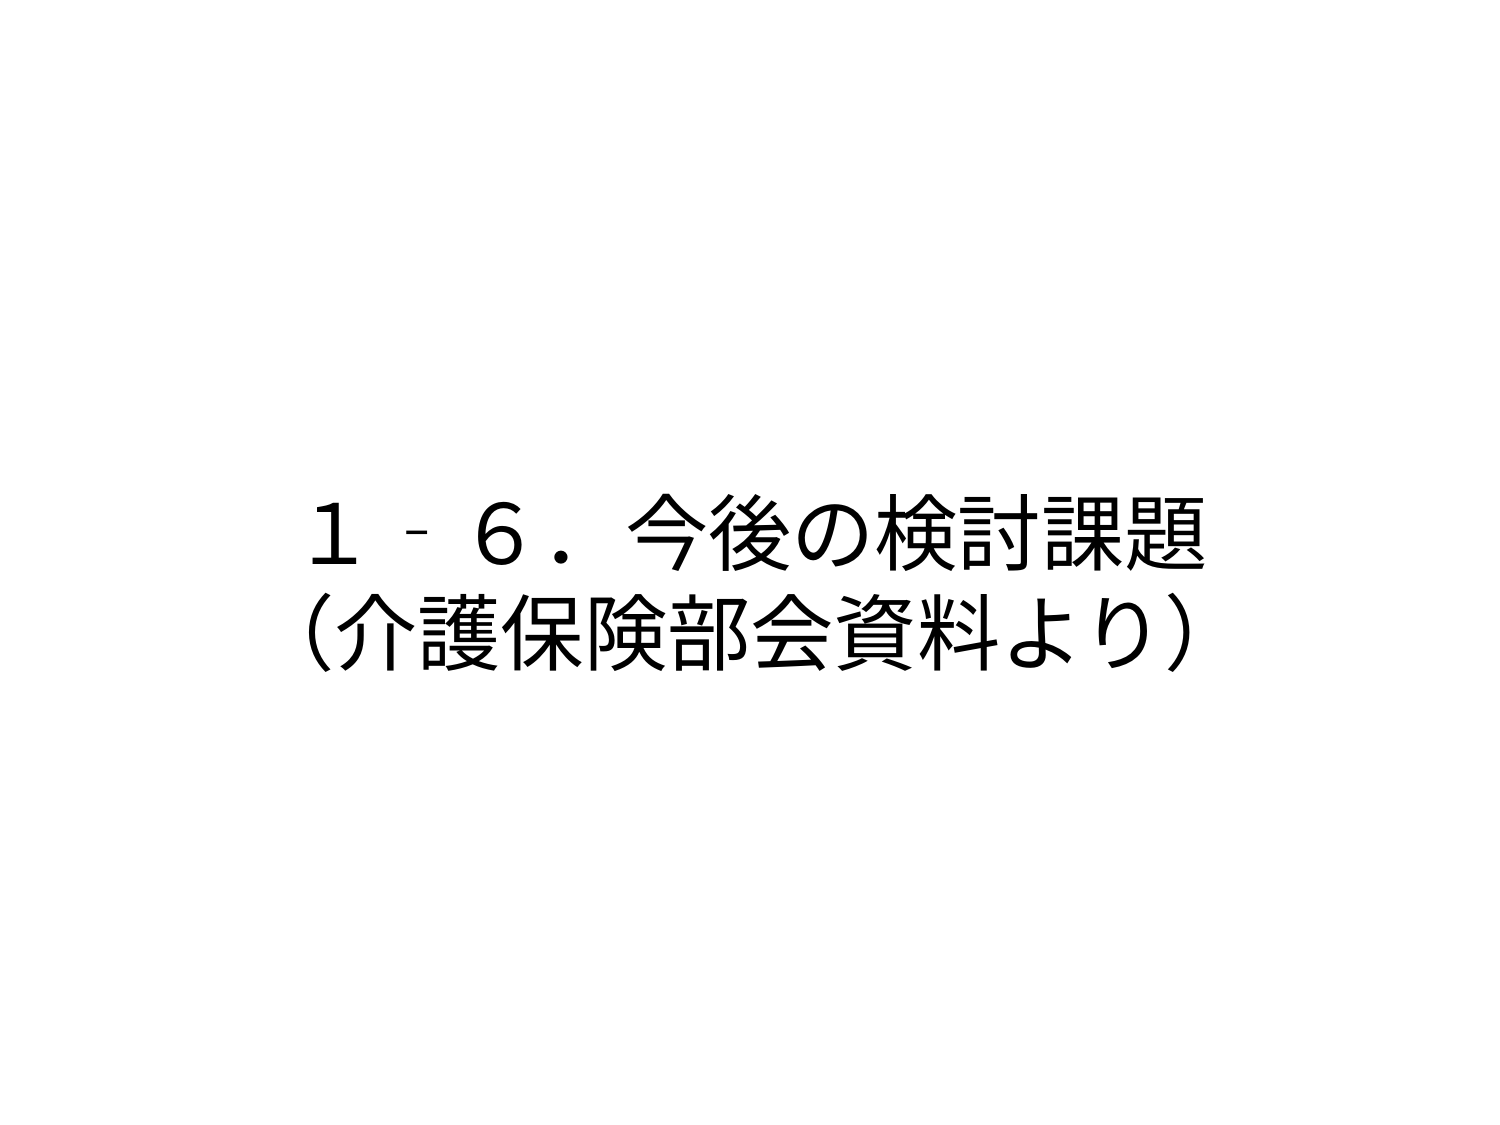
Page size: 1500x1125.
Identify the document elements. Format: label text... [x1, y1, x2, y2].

title １‐６．今後の検討課題 （介護保険部会資料より） [0, 474, 1500, 604]
